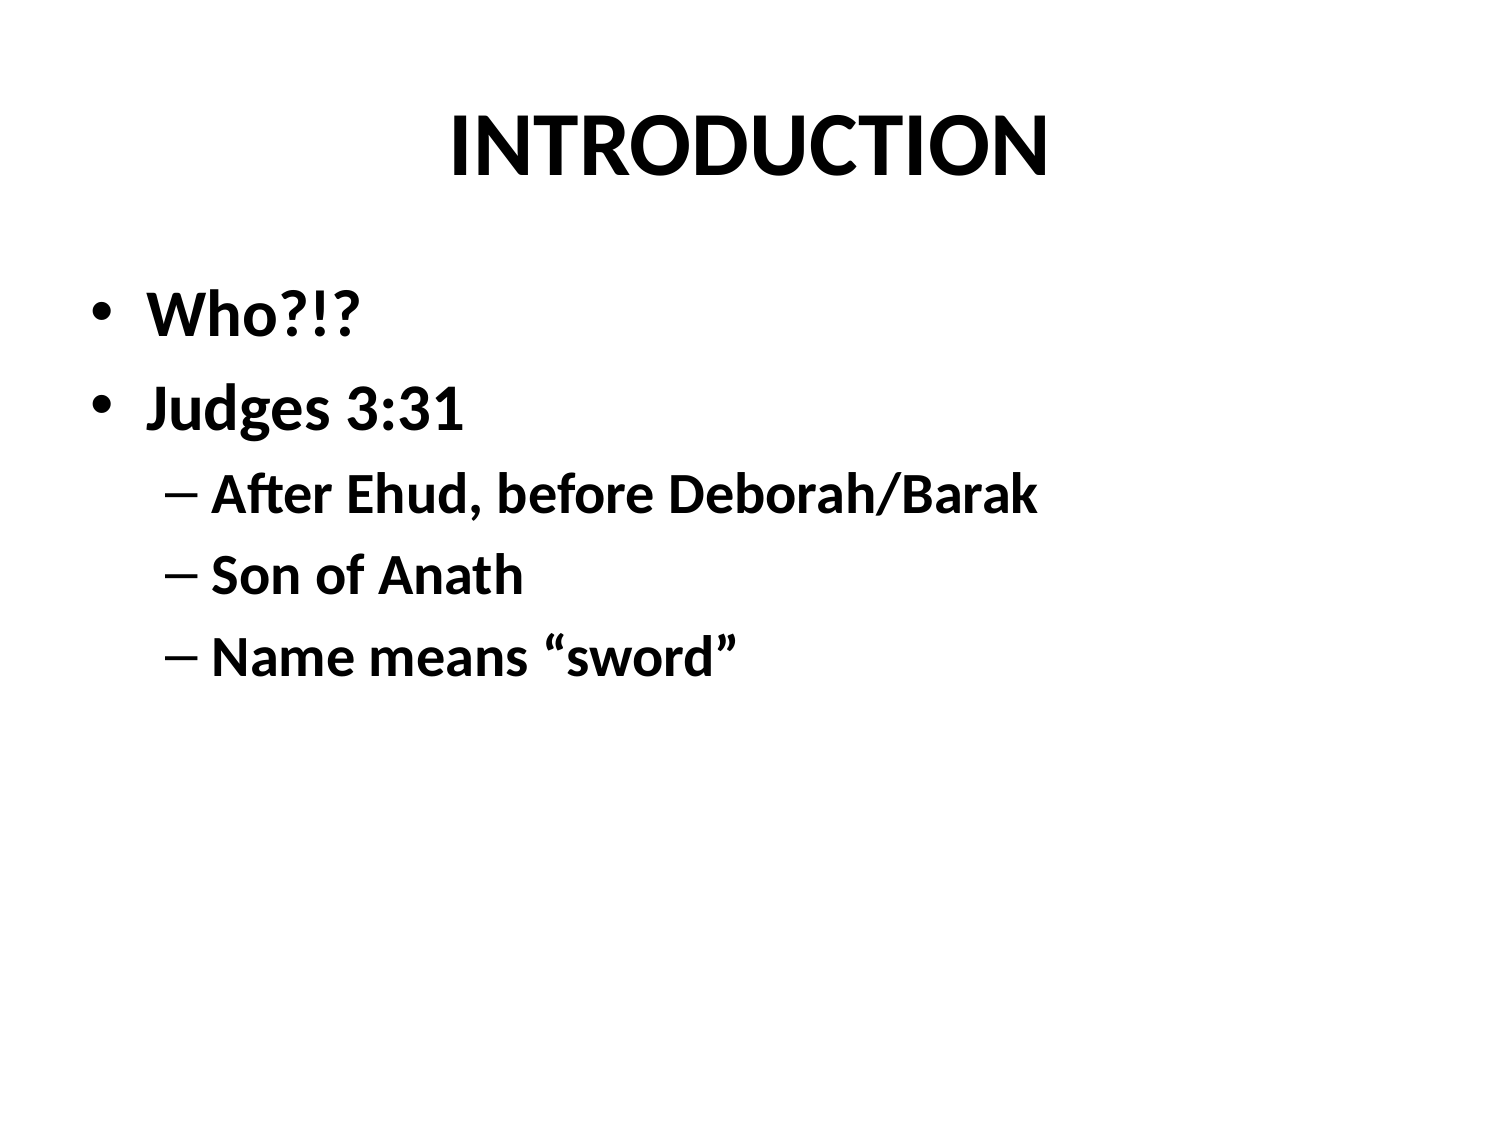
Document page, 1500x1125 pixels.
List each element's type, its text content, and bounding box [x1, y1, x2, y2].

title INTRODUCTION [75, 45, 1425, 233]
list Who?!? Judges 3:31 After Ehud, before Deborah/Barak Son of Anath Name means “sword” [75, 262, 1425, 1125]
